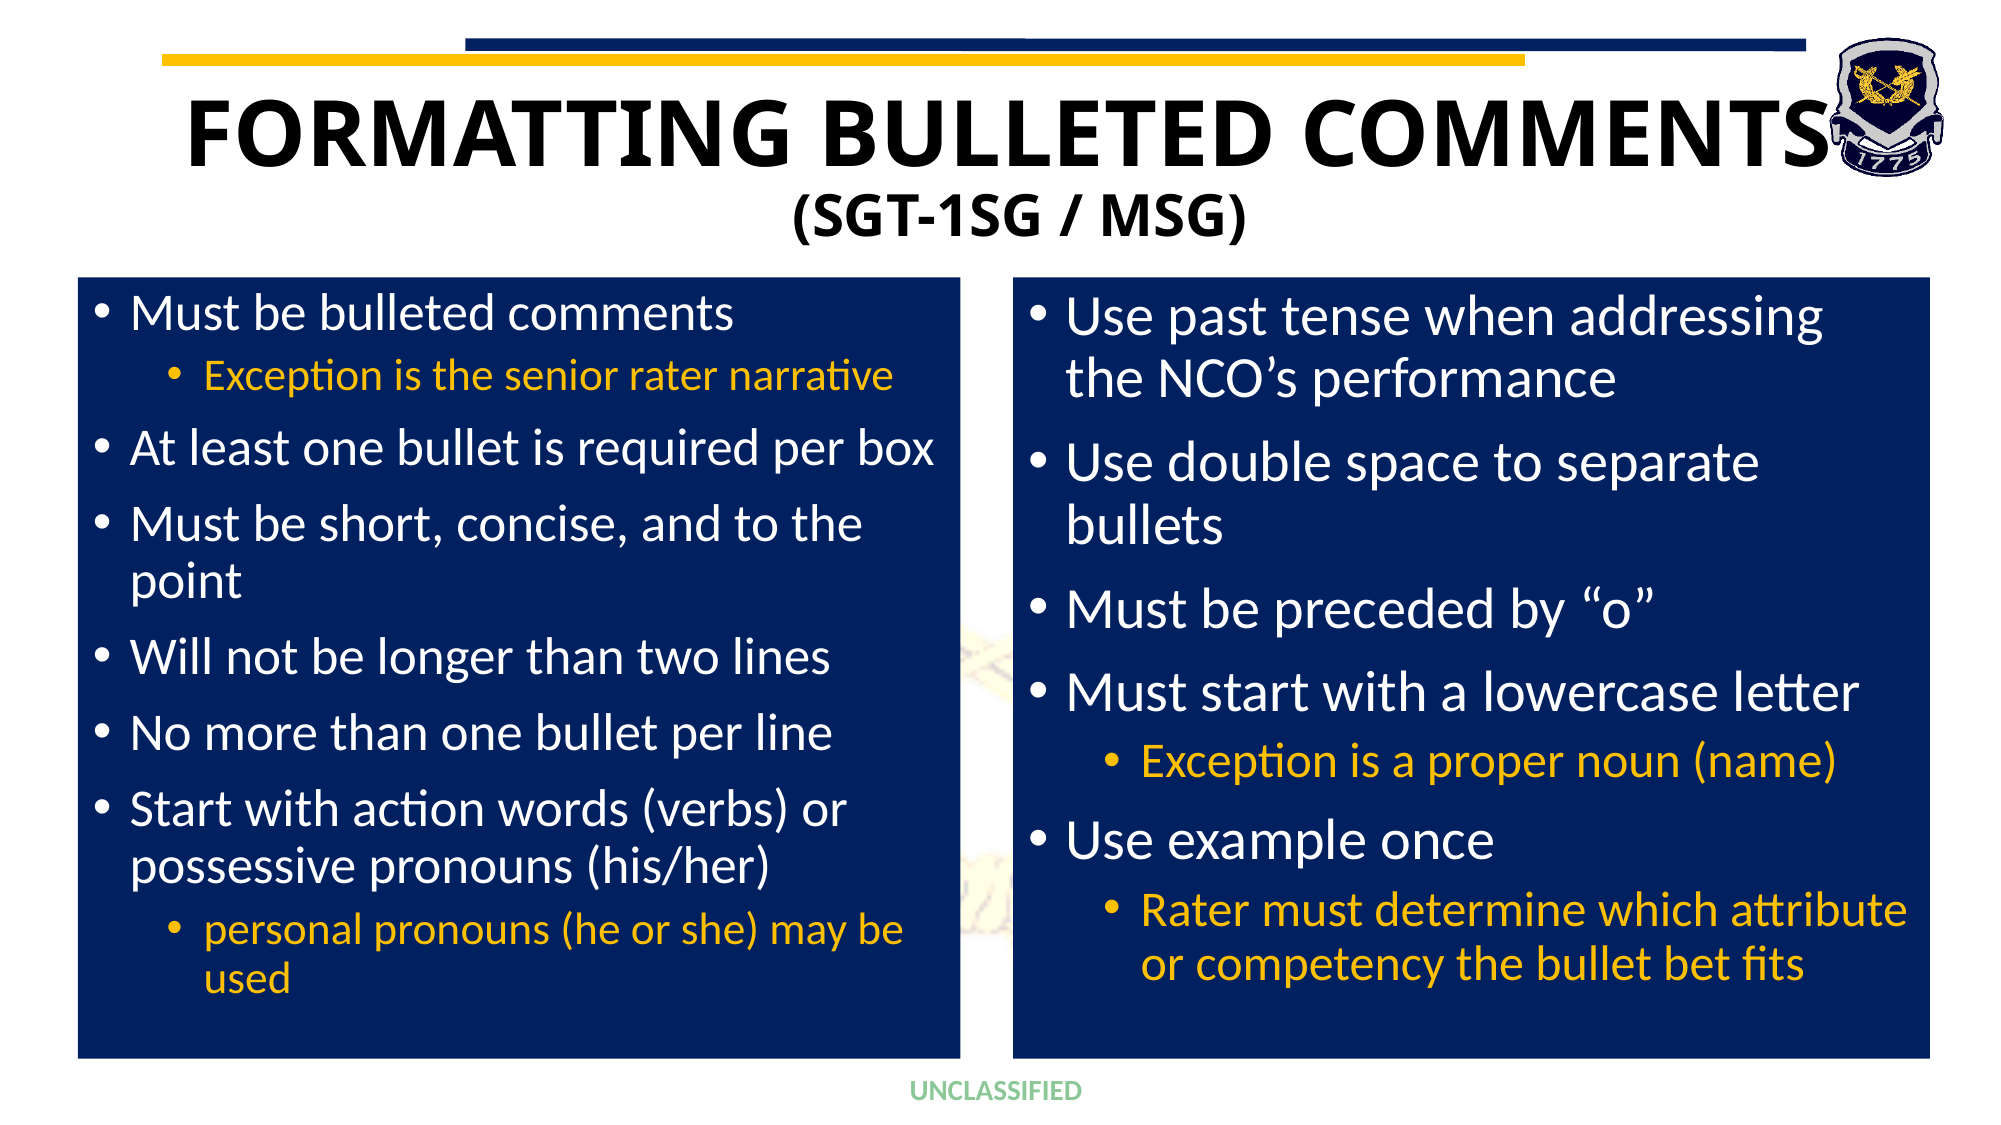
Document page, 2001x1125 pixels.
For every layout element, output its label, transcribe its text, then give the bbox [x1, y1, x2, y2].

list Must be bulleted comments Exception is the senior rater narrative At least one bullet is required per box Must be short, concise, and to the point Will not be longer than two lines No more than one bullet per line Start with action words (verbs) or possessive pronouns (his/her) personal pronouns (he or she) may be used [77, 277, 961, 1059]
text_box Use past tense when addressing the NCO’s performance Use double space to separate bullets Must be preceded by “o” Must start with a lowercase letter Exception is a proper noun (name) Use example once Rater must determine which attribute or competency the bullet bet fits [1013, 277, 1930, 1059]
picture [1829, 37, 1944, 59]
footer UNCLASSIFIED [658, 1058, 1334, 1119]
title Formatting Bulleted Comments (SGT-1SG / MSG) [92, 59, 1948, 278]
